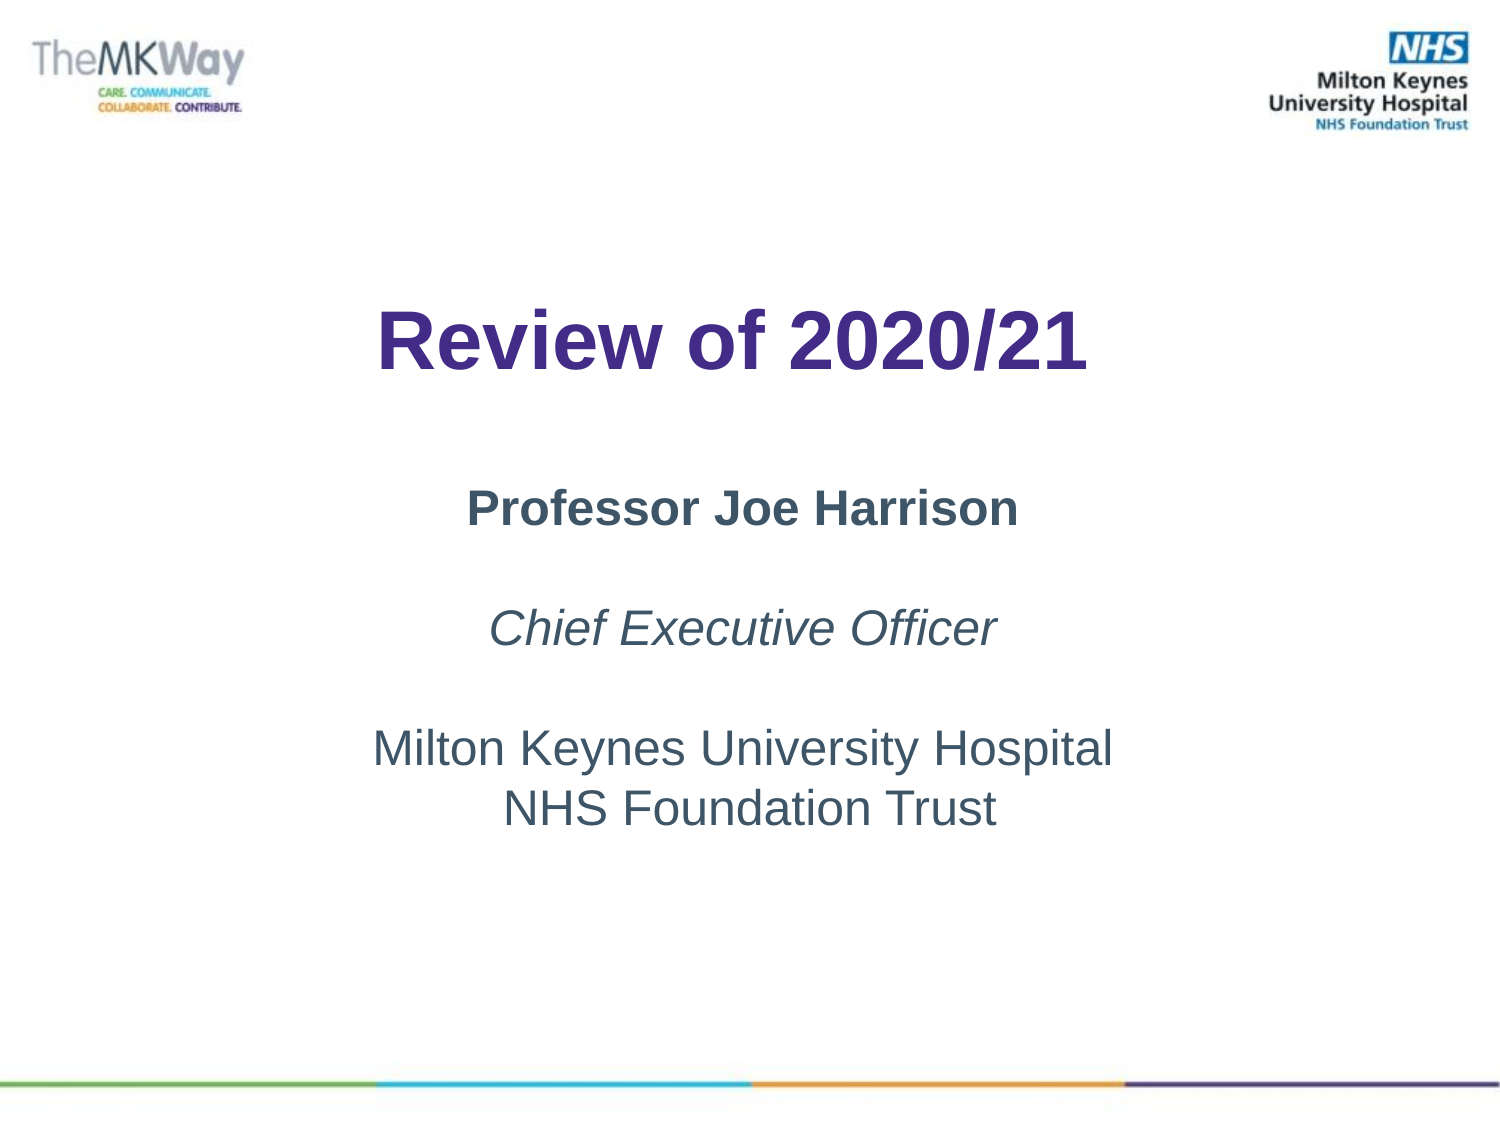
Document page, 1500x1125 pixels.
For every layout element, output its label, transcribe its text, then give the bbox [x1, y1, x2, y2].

picture [5, 4, 255, 150]
text_box Review of 2020/21 [34, 278, 1431, 394]
picture [1257, 0, 1500, 138]
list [0, 1038, 1500, 1125]
text_box Professor Joe Harrison Chief Executive Officer Milton Keynes University Hospital NHS Foundation Trust [108, 468, 1392, 843]
